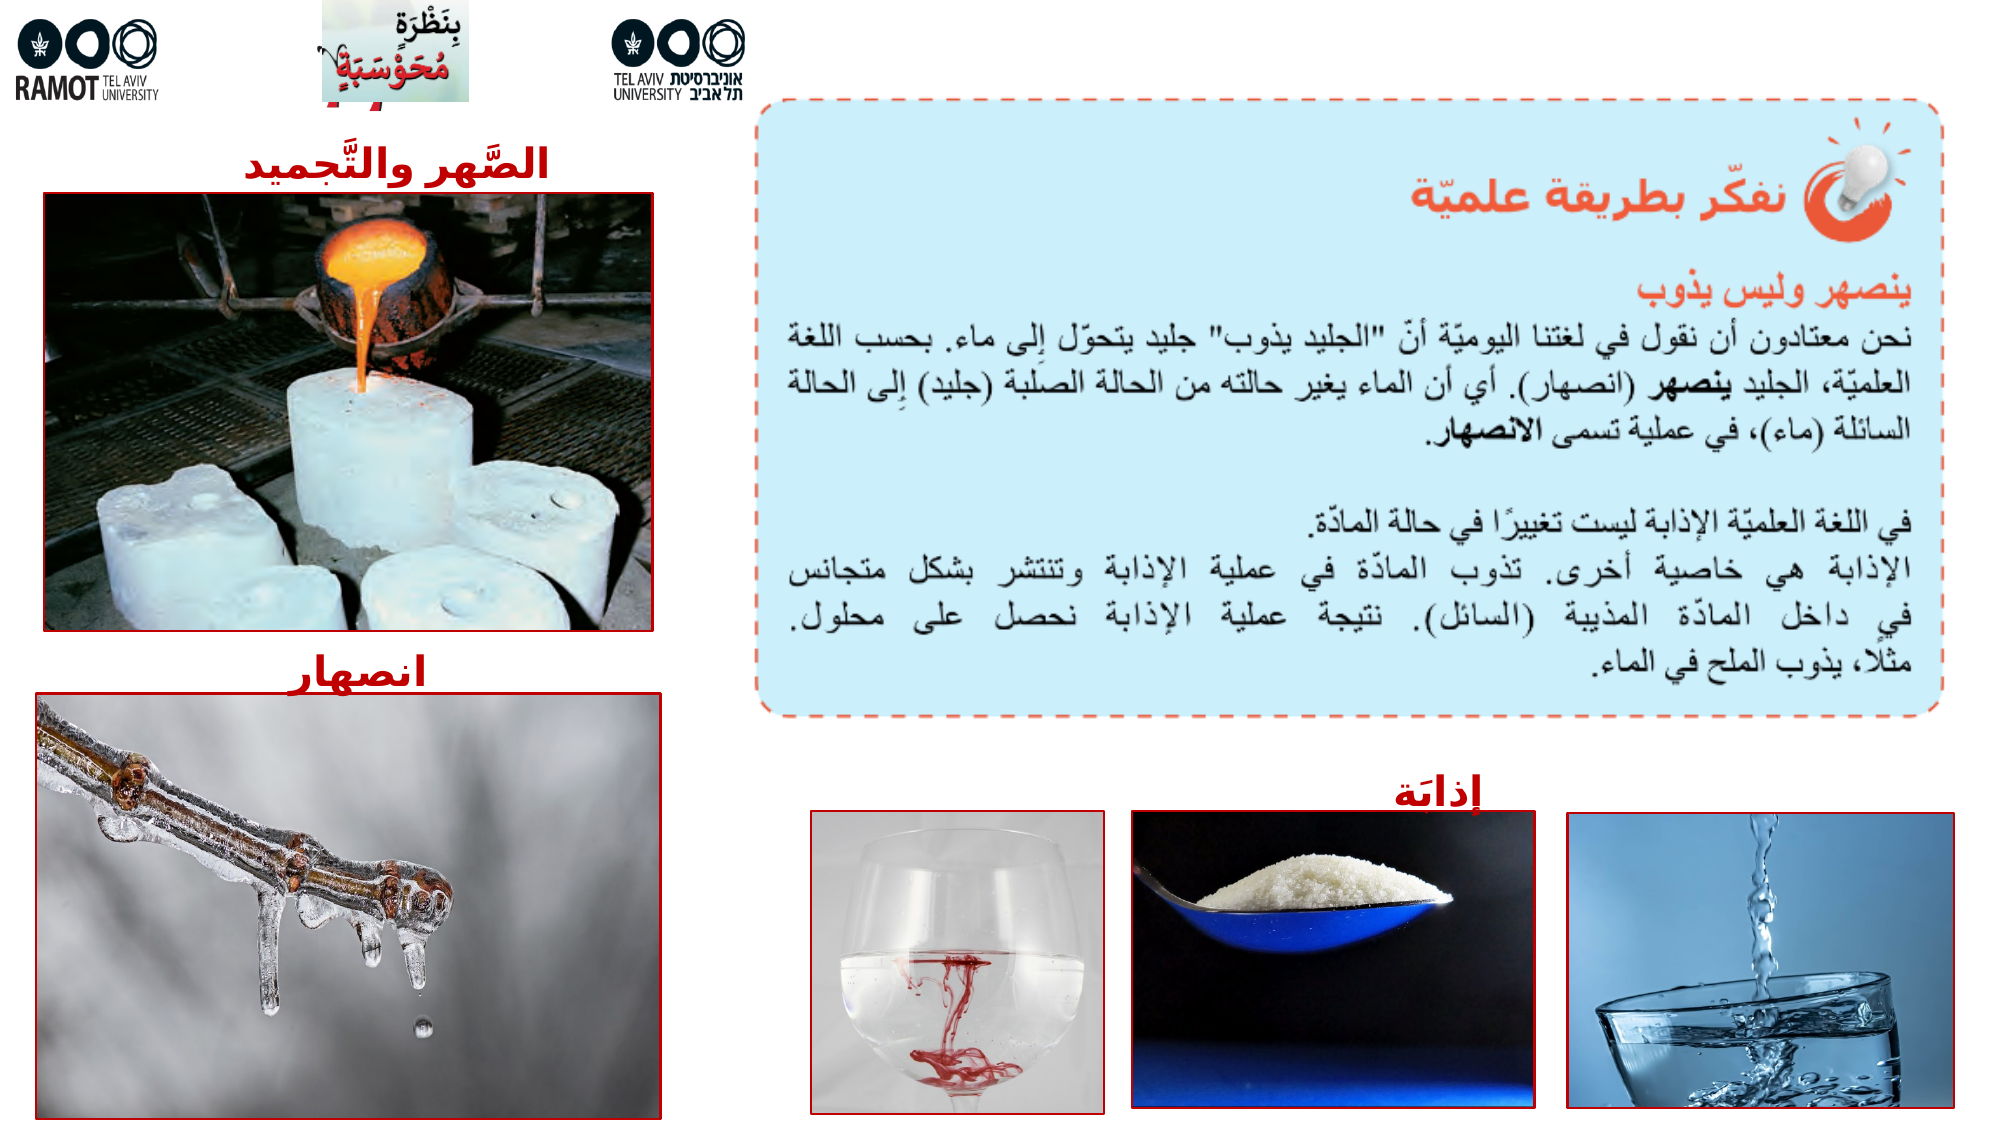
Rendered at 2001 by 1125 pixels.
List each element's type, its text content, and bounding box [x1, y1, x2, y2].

text_box انصهار [238, 637, 443, 694]
picture [45, 193, 652, 631]
picture [37, 694, 660, 1119]
picture [1568, 813, 1953, 1107]
picture [1132, 811, 1534, 1107]
picture [750, 92, 1953, 736]
picture [811, 811, 1104, 1113]
picture [13, 0, 747, 113]
text_box الصَّهر والتَّجميد [154, 129, 566, 193]
text_box إذابَة [1255, 756, 1499, 811]
